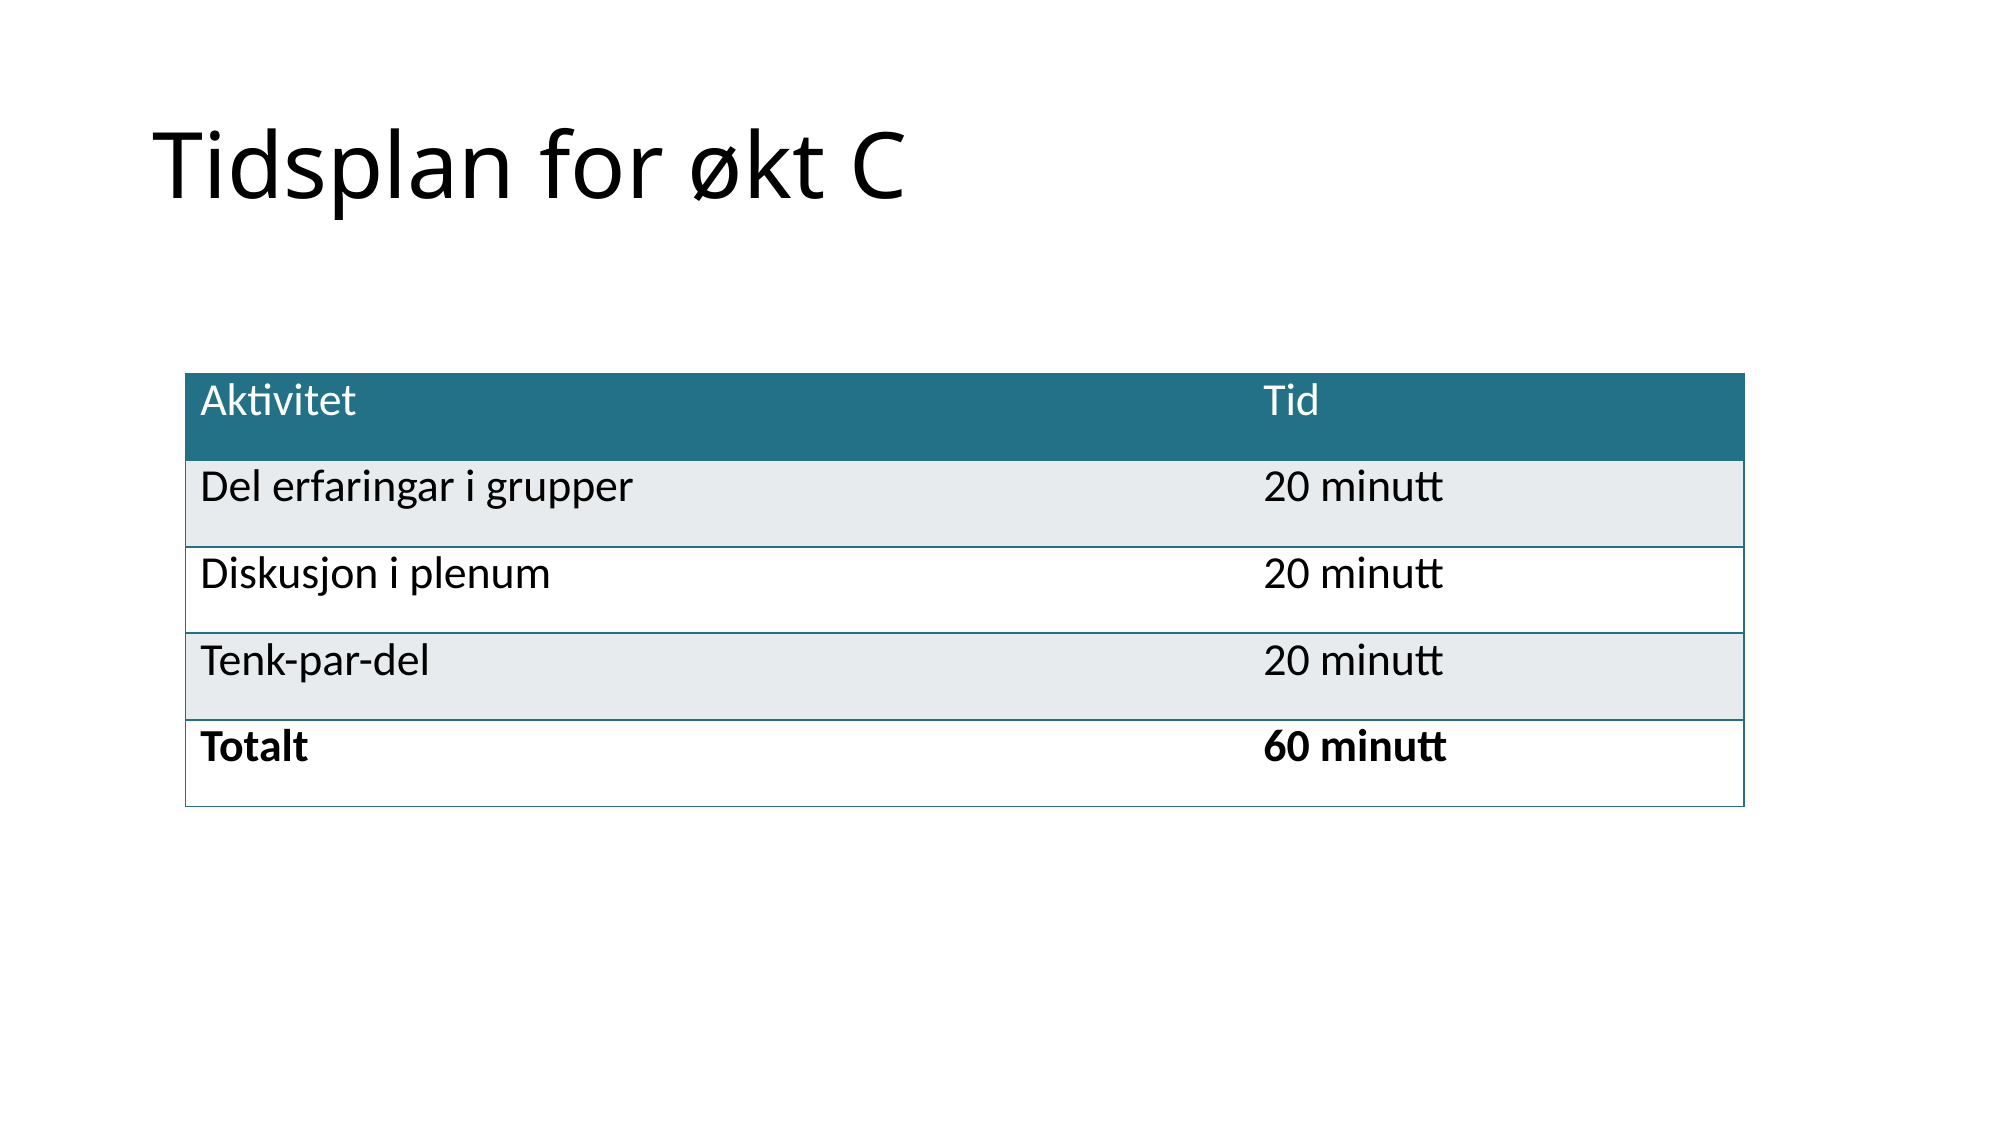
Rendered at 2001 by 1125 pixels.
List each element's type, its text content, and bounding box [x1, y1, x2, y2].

table_cell 20 minutt [1248, 461, 1743, 546]
table_cell Diskusjon i plenum [186, 548, 1248, 632]
table_header Aktivitet [186, 374, 1248, 459]
table_cell 20 minutt [1248, 634, 1743, 719]
table_header Tid [1248, 374, 1743, 459]
table_cell 60 minutt [1248, 721, 1743, 806]
title Tidsplan for økt C [137, 59, 1863, 278]
table_cell Totalt [186, 721, 1248, 806]
table_cell Tenk-par-del [186, 634, 1248, 719]
table_cell Del erfaringar i grupper [186, 461, 1248, 546]
table_cell 20 minutt [1248, 548, 1743, 632]
